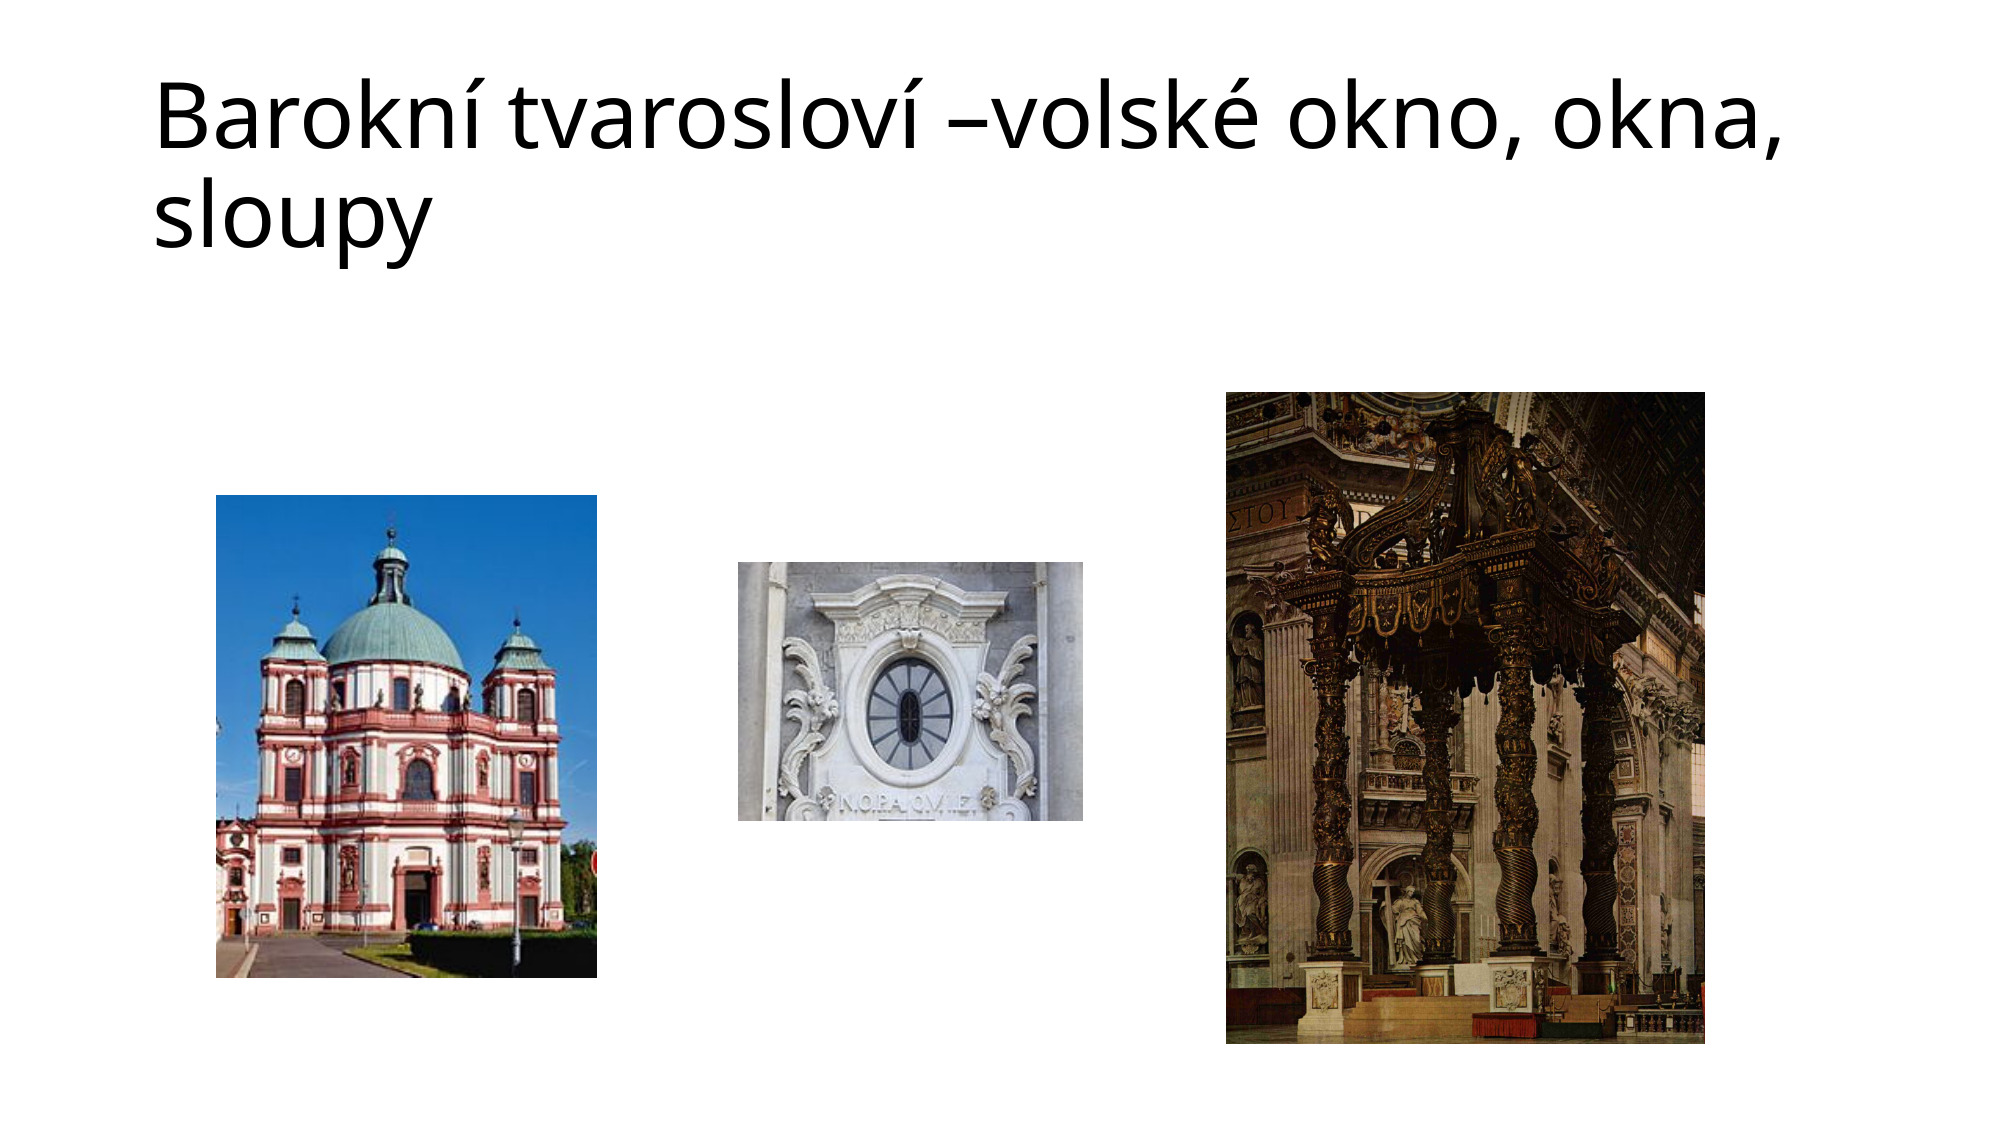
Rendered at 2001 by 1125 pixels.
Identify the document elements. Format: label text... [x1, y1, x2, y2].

picture [1226, 392, 1705, 1044]
title Barokní tvarosloví –volské okno, okna, sloupy [137, 59, 1863, 278]
picture [738, 562, 1083, 821]
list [216, 495, 597, 978]
